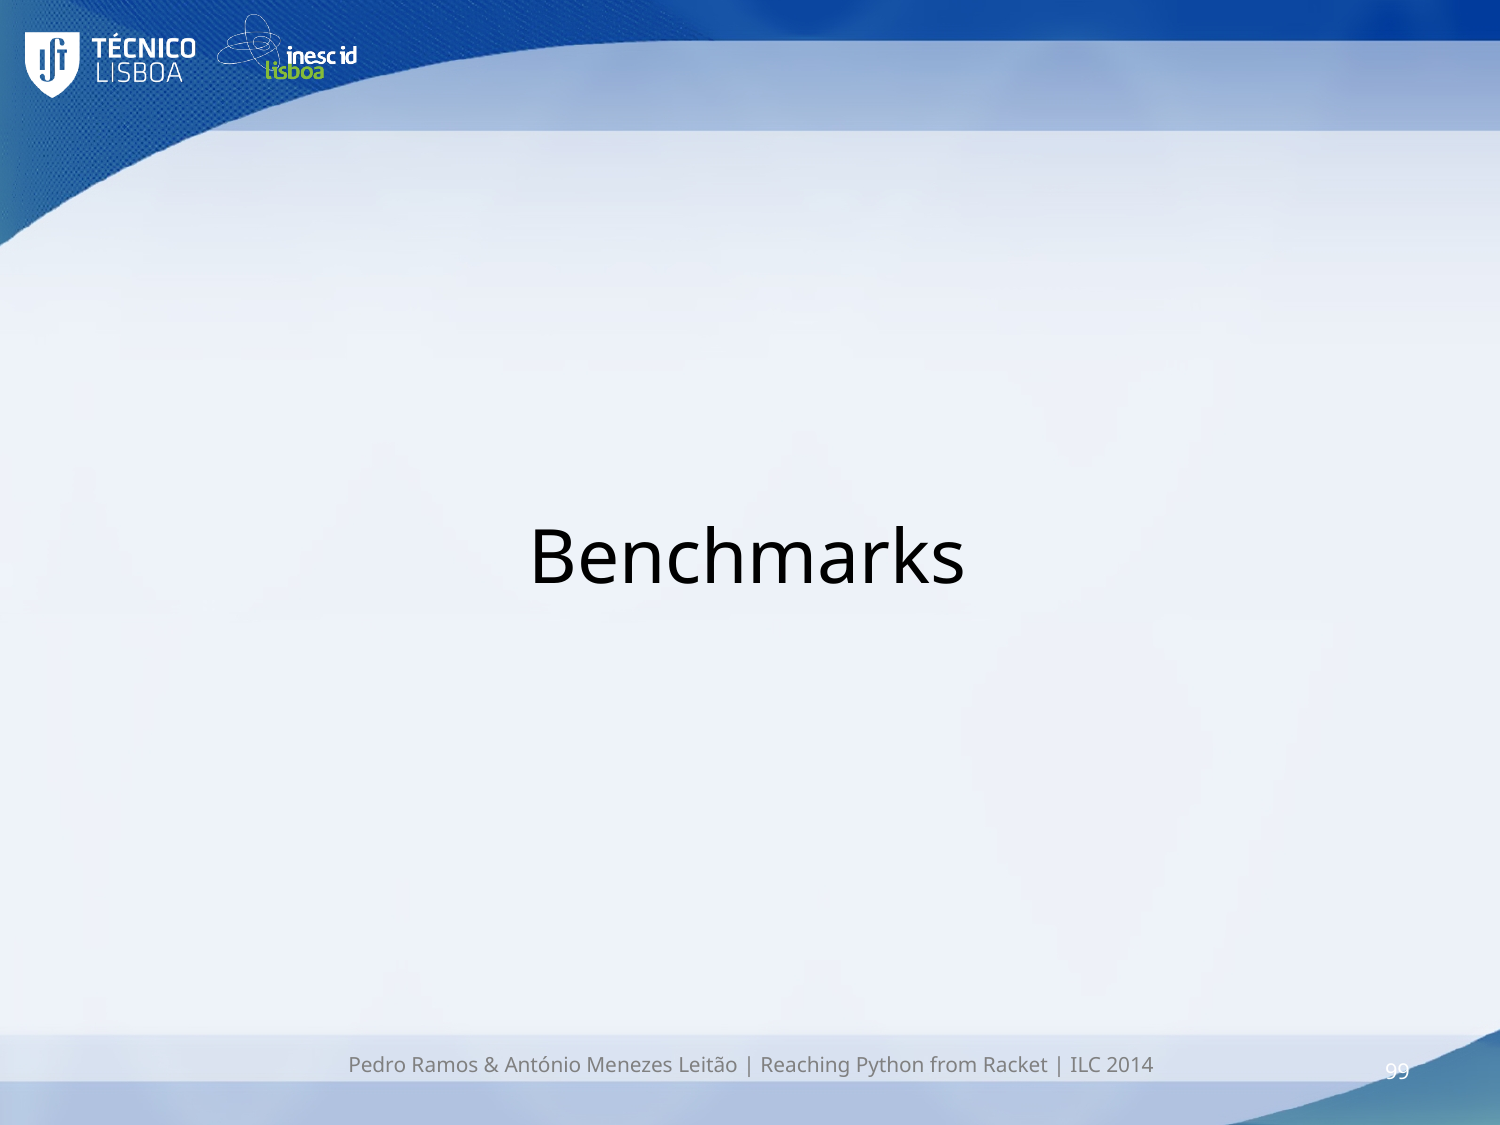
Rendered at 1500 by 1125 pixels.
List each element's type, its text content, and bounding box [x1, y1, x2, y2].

picture [0, 0, 1500, 1125]
text_box Pedro Ramos & António Menezes Leitão | Reaching Python from Racket | ILC 2014 [147, 1033, 1355, 1094]
title Benchmarks [110, 432, 1386, 674]
slide_number 99 [1074, 1042, 1425, 1103]
